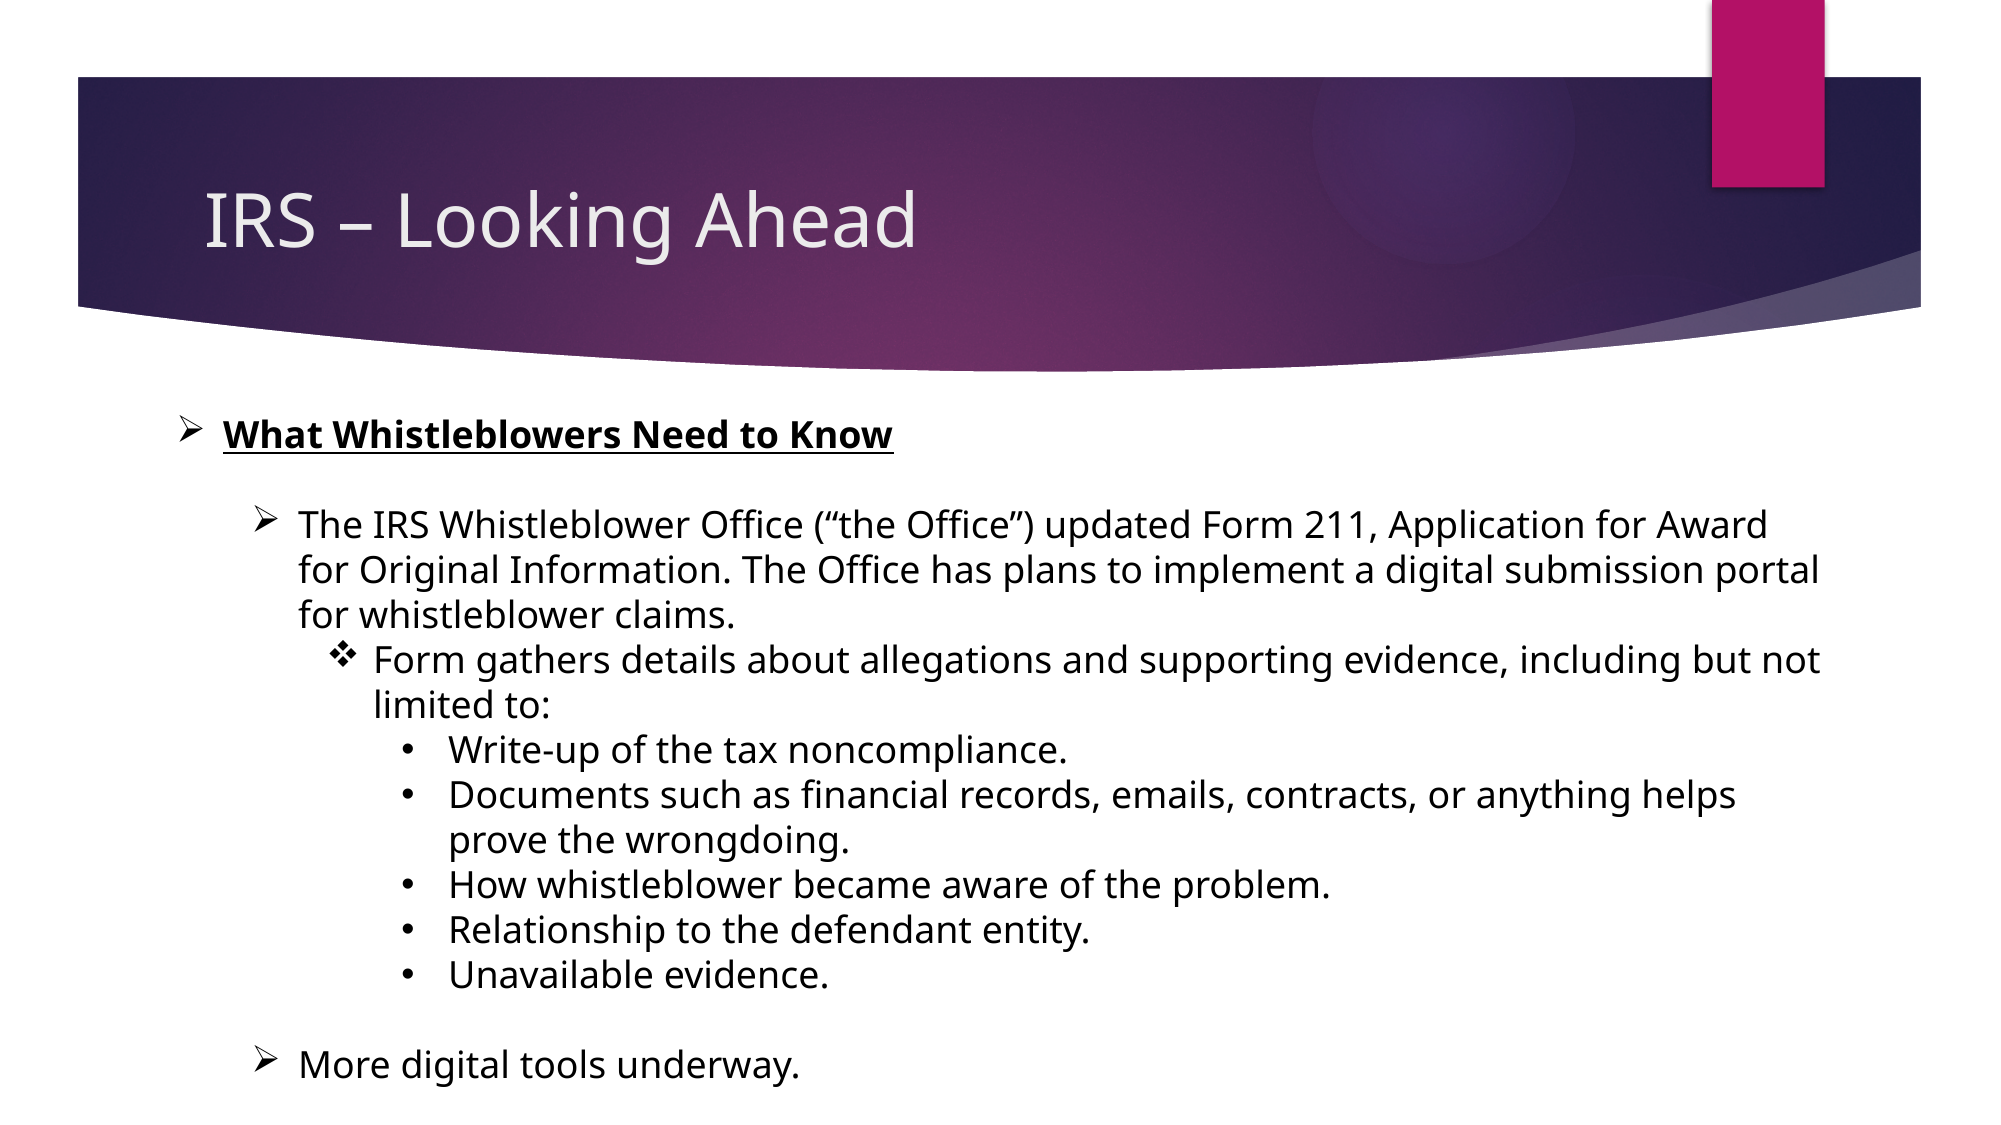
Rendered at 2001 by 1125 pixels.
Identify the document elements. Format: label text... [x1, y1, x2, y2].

text_box What Whistleblowers Need to Know The IRS Whistleblower Office (“the Office”) updated Form 211, Application for Award for Original Information. The Office has plans to implement a digital submission portal for whistleblower claims. Form gathers details about allegations and supporting evidence, including but not limited to: Write-up of the tax noncompliance. Documents such as financial records, emails, contracts, or anything helps prove the wrongdoing. How whistleblower became aware of the problem. Relationship to the defendant entity. Unavailable evidence. More digital tools underway. [161, 358, 1839, 1125]
title IRS – Looking Ahead [189, 159, 1627, 276]
